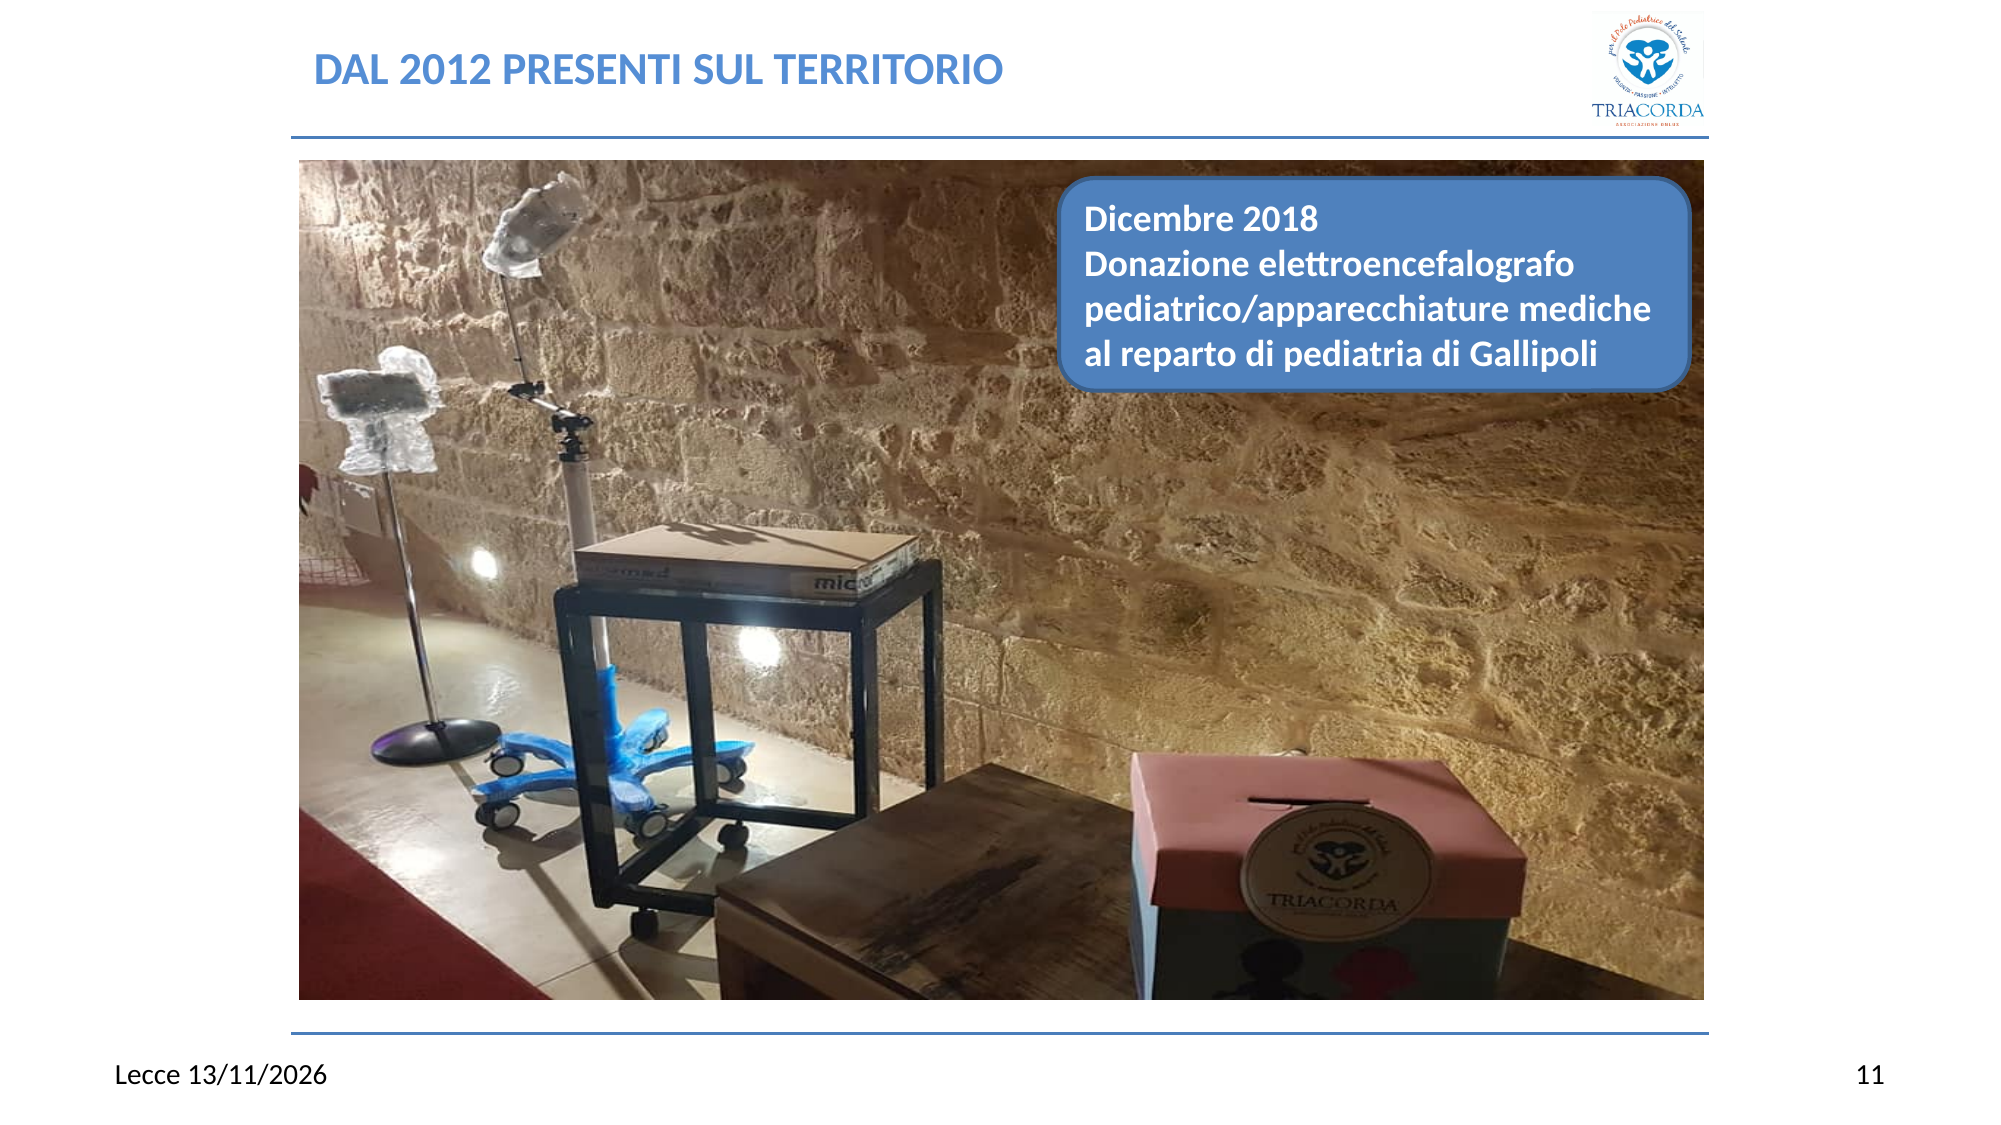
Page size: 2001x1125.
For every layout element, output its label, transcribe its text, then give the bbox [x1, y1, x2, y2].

slide_number 11 [1433, 1042, 1900, 1103]
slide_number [99, 1042, 567, 1103]
text_box DAL 2012 PRESENTI SUL TERRITORIO [299, 31, 1083, 101]
picture [298, 160, 1705, 1000]
picture [1592, 11, 1705, 126]
